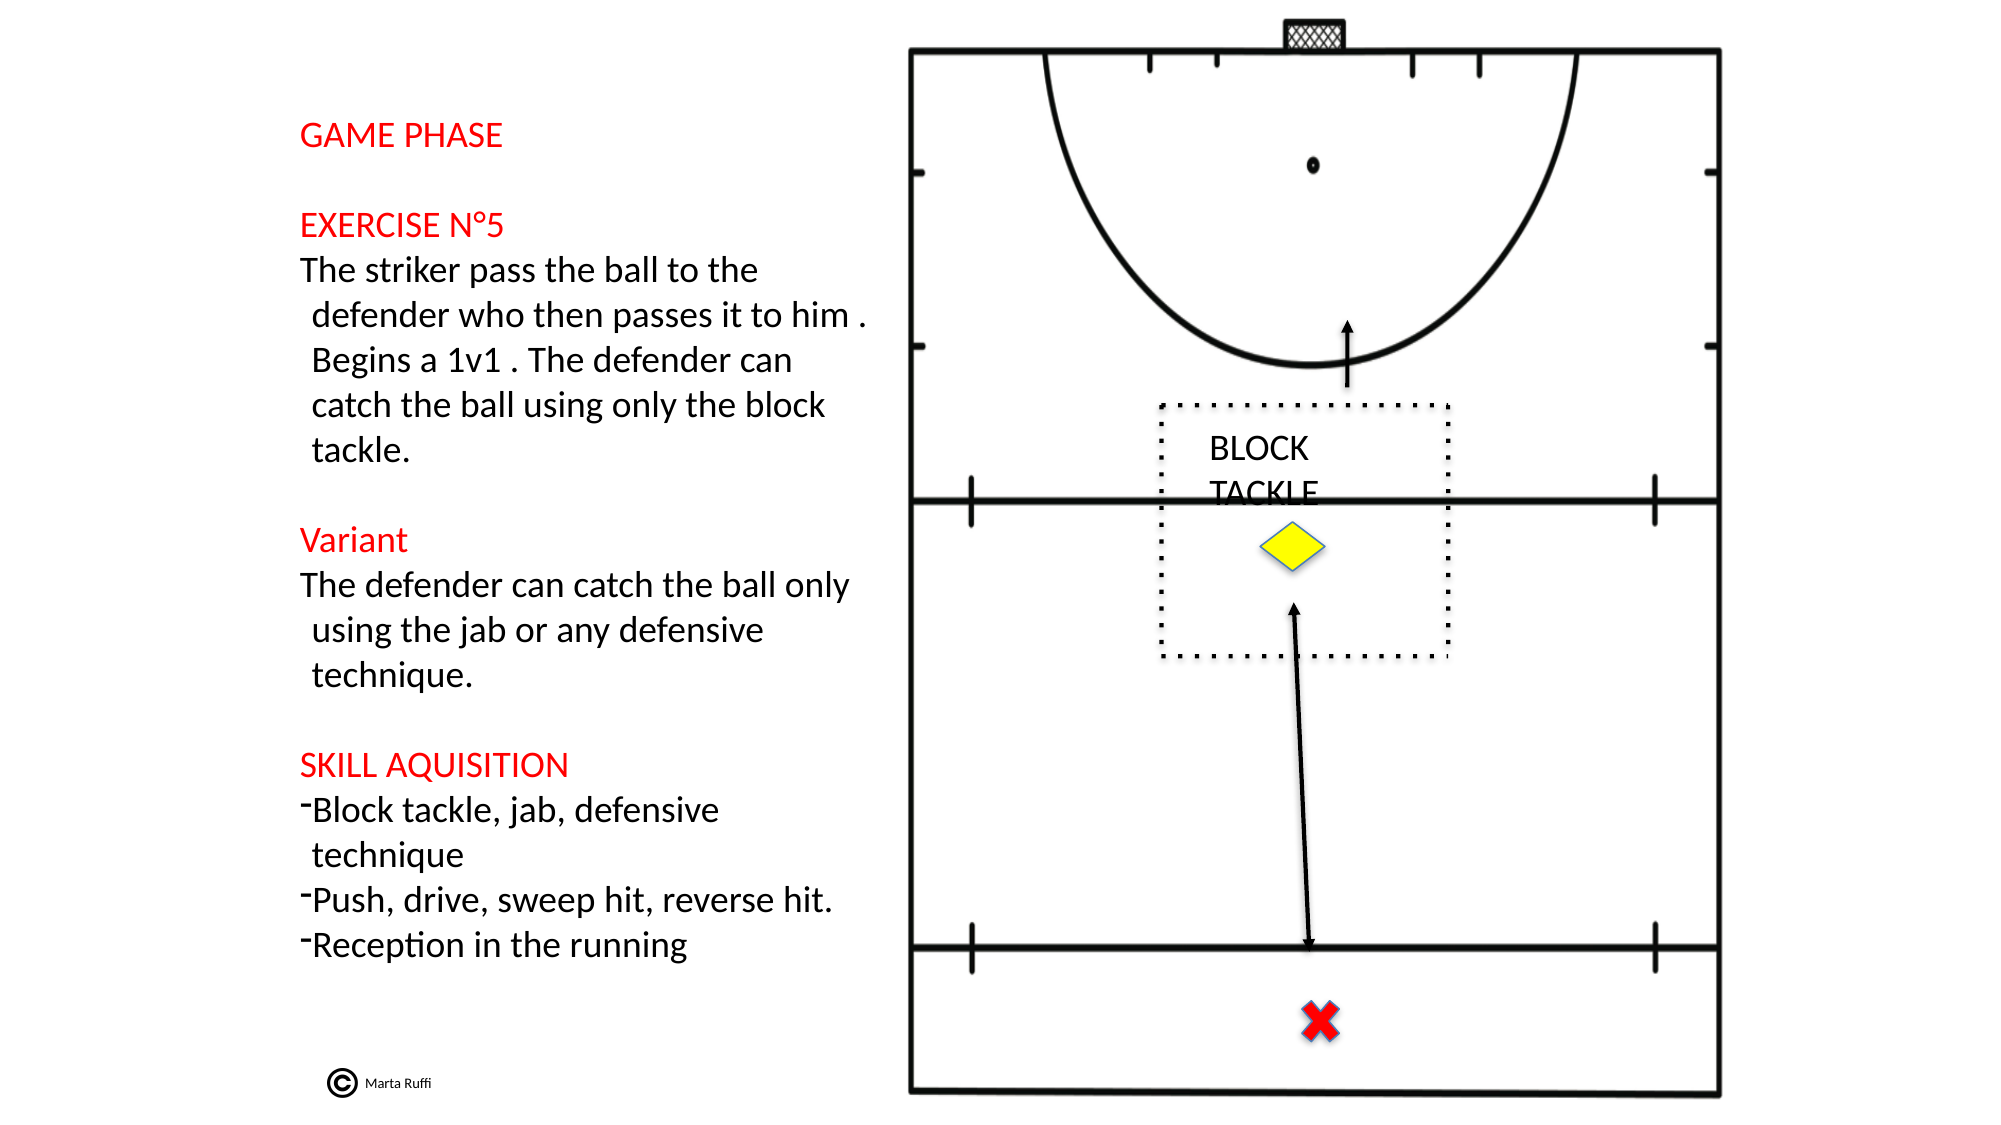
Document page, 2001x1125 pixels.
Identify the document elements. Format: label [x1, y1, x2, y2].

text_box [327, 1066, 440, 1100]
text_box [292, 102, 883, 973]
picture [883, 0, 1750, 1125]
